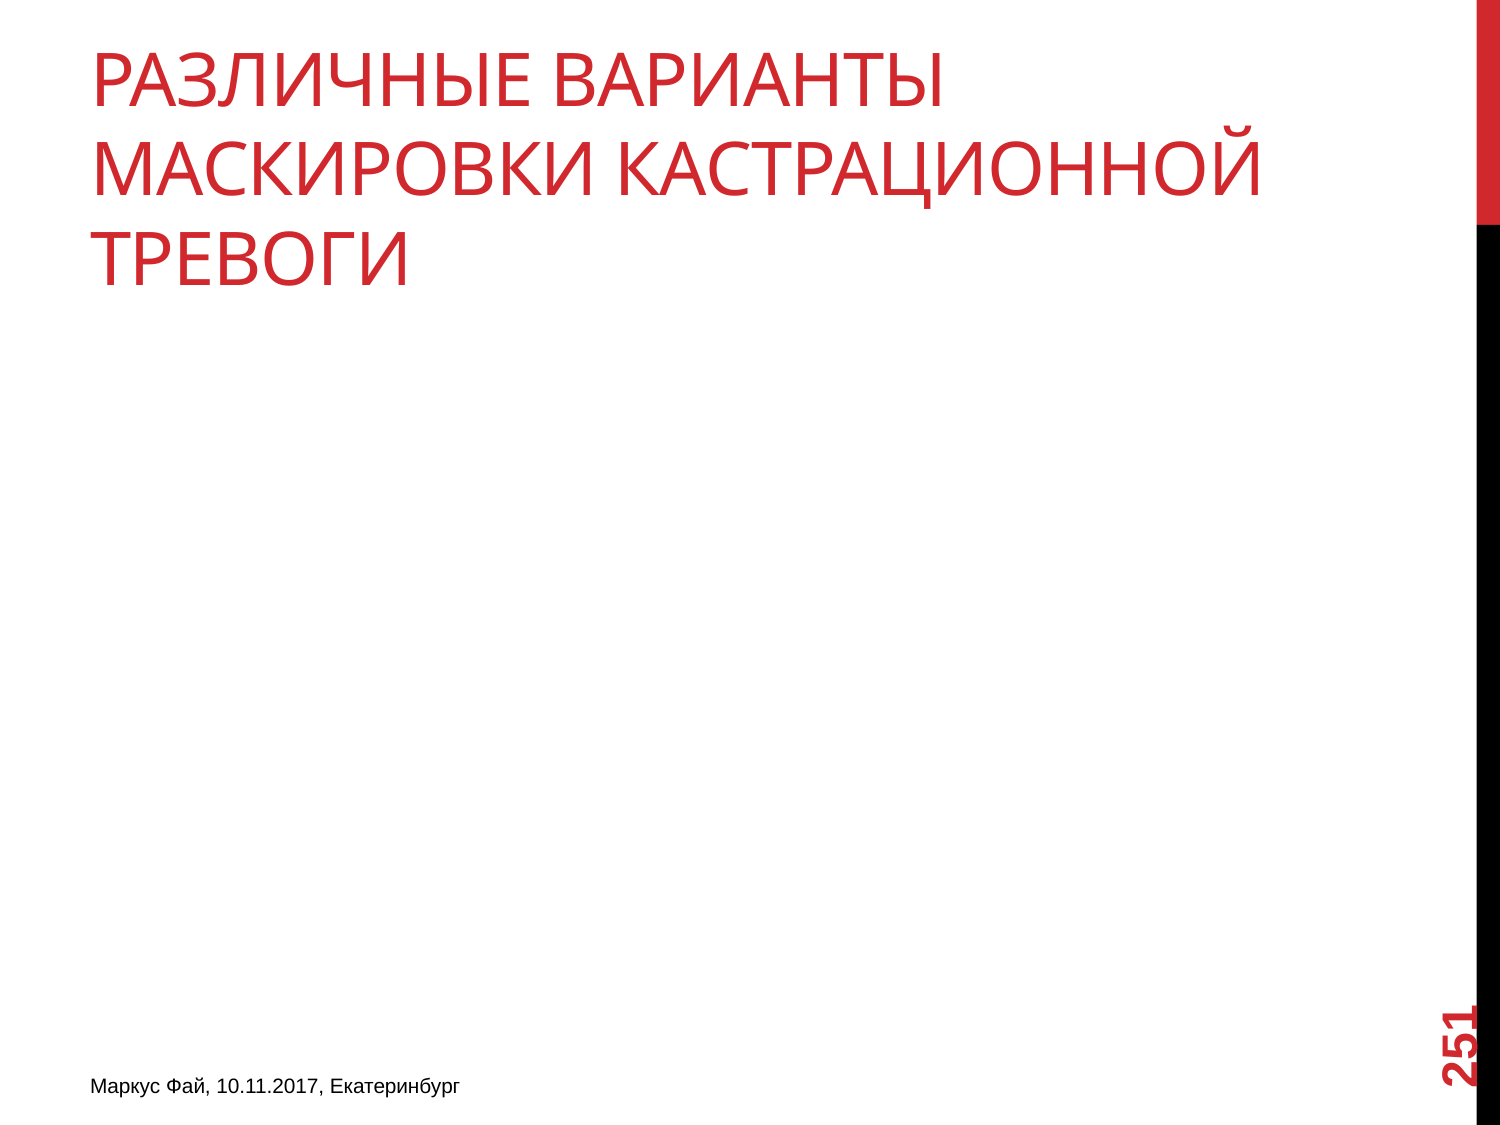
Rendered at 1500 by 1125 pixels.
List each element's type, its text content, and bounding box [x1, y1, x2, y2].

footer Маркус Фай, 10.11.2017, Екатеринбург [75, 1065, 638, 1112]
title Различные варианты маскировки кастрационной тревоги [75, 25, 1325, 308]
slide_number 251 [1427, 887, 1488, 1104]
